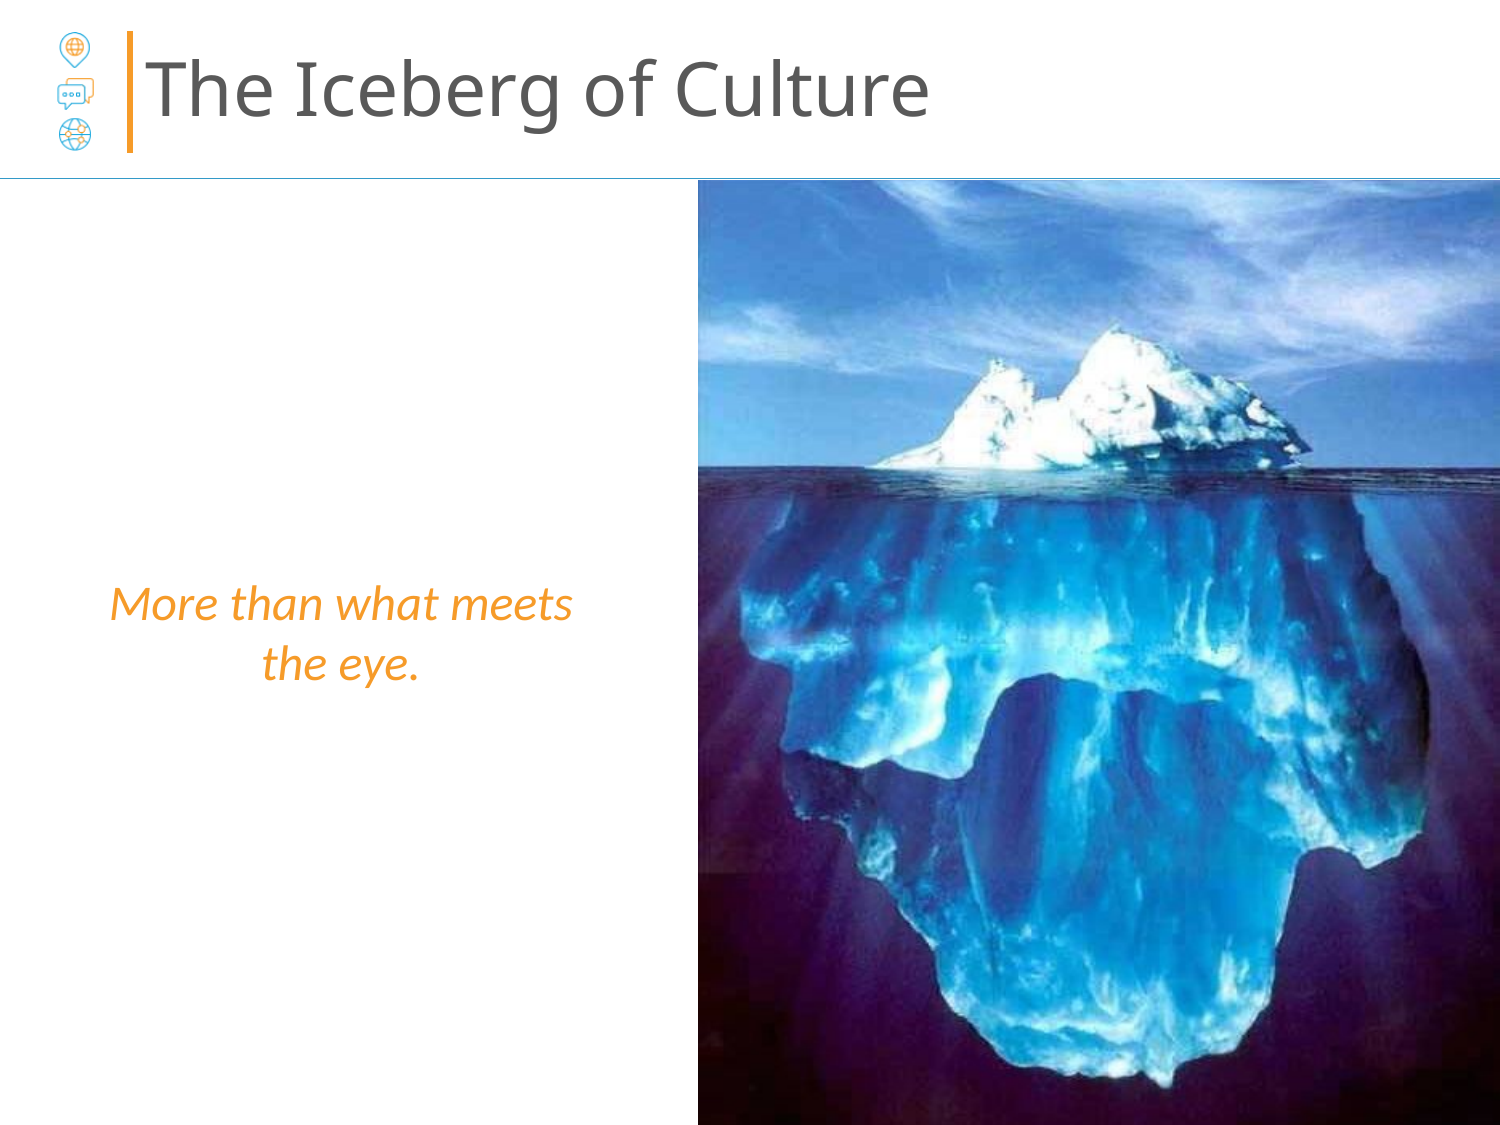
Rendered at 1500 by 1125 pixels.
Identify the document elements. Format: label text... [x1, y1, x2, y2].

picture [49, 30, 101, 154]
picture [698, 180, 1500, 1125]
list The Iceberg of Culture [130, 30, 1423, 153]
text_box More than what meets the eye. [71, 562, 611, 788]
